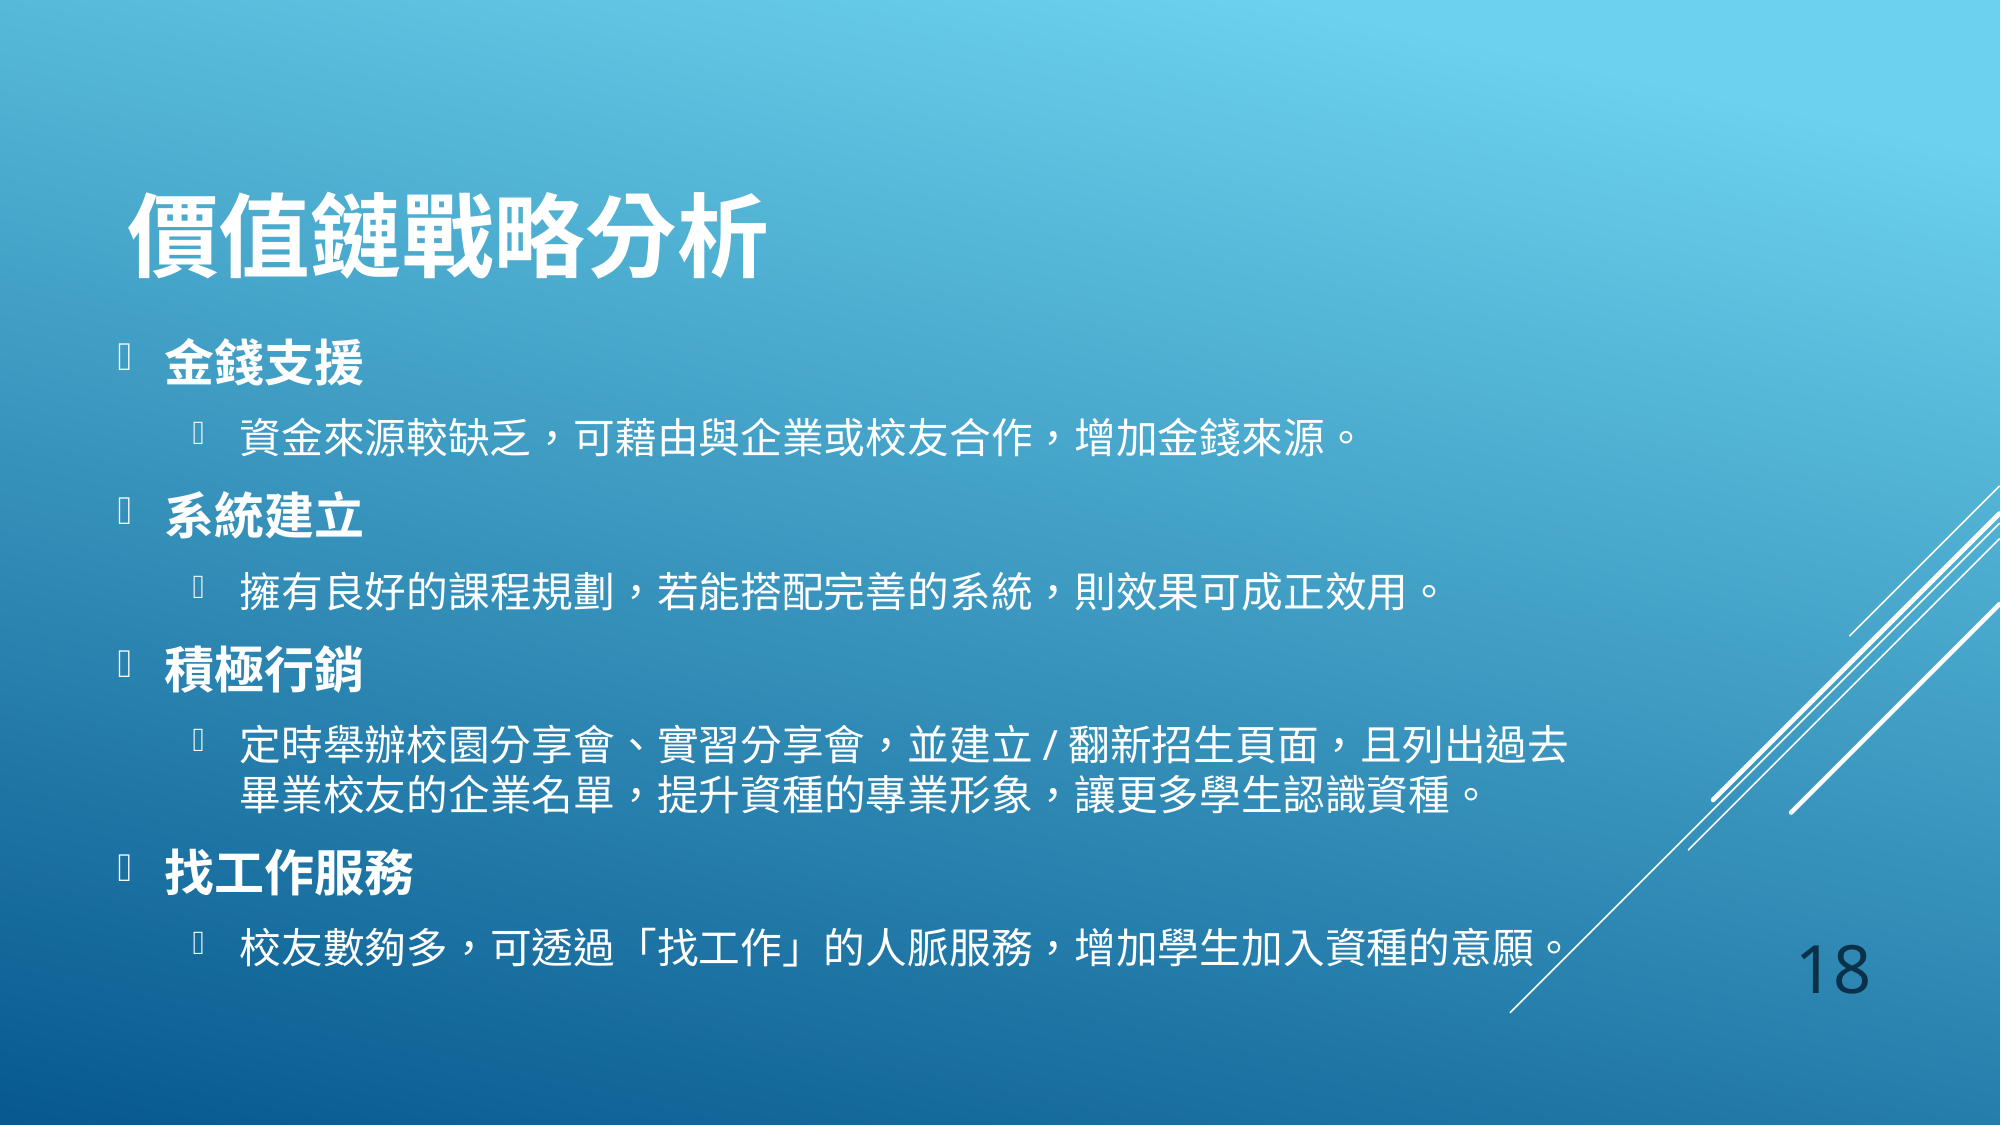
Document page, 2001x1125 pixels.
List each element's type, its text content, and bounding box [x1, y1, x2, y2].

list 金錢支援 資金來源較缺乏，可藉由與企業或校友合作，增加金錢來源。 系統建立 擁有良好的課程規劃，若能搭配完善的系統，則效果可成正效用。 積極行銷 定時舉辦校園分享會、實習分享會，並建立/翻新招生頁面，且列出過去畢業校友的企業名單，提升資種的專業形象，讓更多學生認識資種。 找工作服務 校友數夠多，可透過「找工作」的人脈服務，增加學生加入資種的意願。 [102, 269, 1622, 1035]
title 價值鏈戰略分析 [112, 109, 1513, 269]
slide_number 18 [1700, 915, 1888, 1025]
